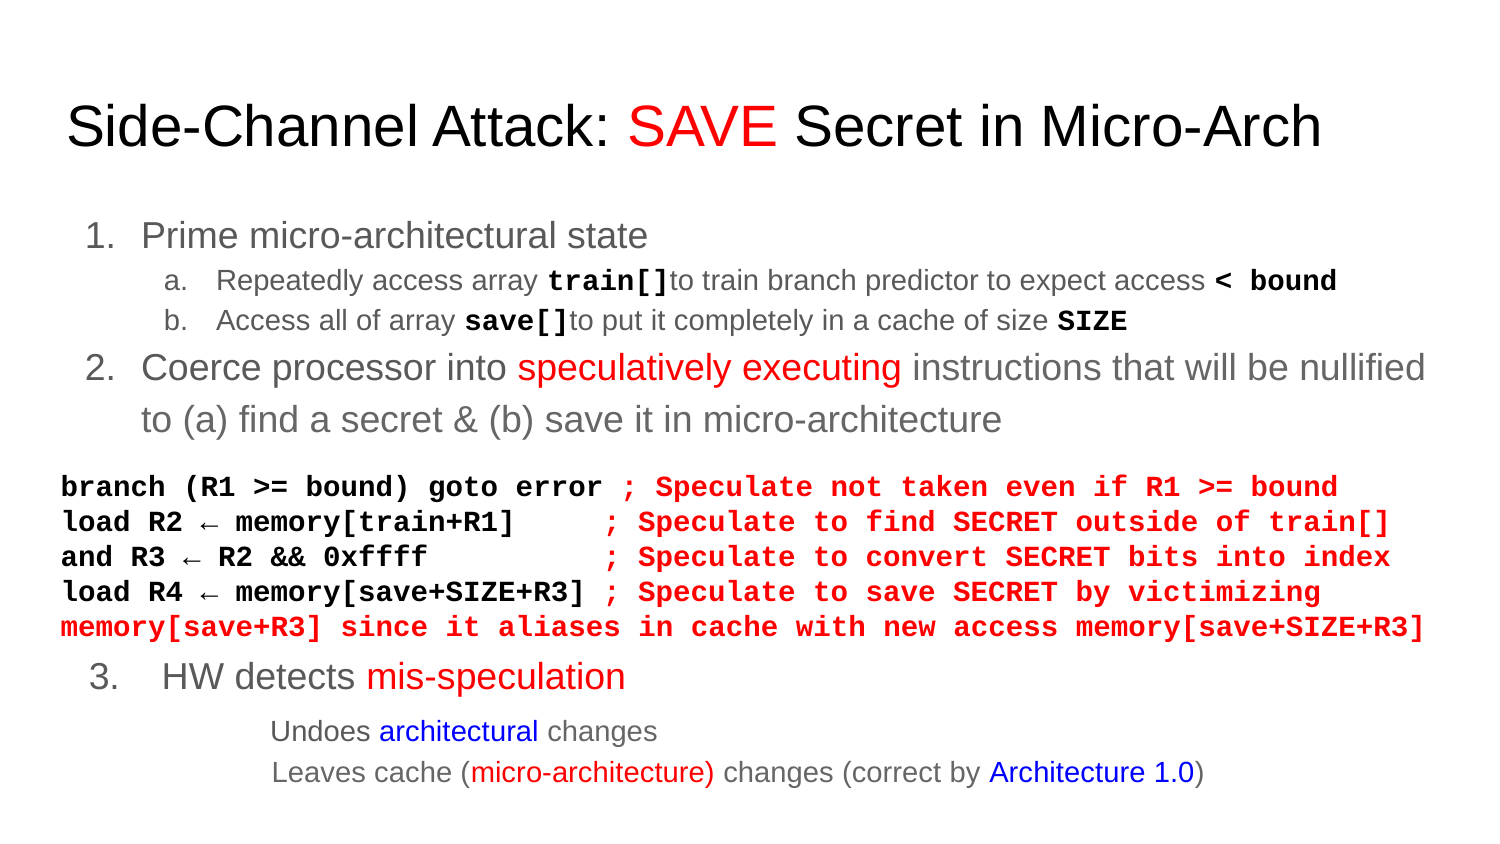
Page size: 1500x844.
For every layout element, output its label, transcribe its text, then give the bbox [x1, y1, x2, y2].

title Side-Channel Attack: SAVE Secret in Micro-Arch [51, 72, 1449, 167]
list 3. HW detects mis-speculation Undoes architectural changes Leaves cache (micro-architecture) changes (correct by Architecture 1.0) [73, 630, 1472, 808]
list Prime micro-architectural state Repeatedly access array train[]to train branch predictor to expect access < bound Access all of array save[]to put it completely in a cache of size SIZE Coerce processor into speculatively executing instructions that will be nullified to (a) find a secret & (b) save it in micro-architecture [51, 189, 1449, 451]
text_box branch (R1 >= bound) goto error ; Speculate not taken even if R1 >= bound load R2 ← memory[train+R1] ; Speculate to find SECRET outside of train[] and R3 ← R2 && 0xffff ; Speculate to convert SECRET bits into index load R4 ← memory[save+SIZE+R3] ; Speculate to save SECRET by victimizing memory[save+R3] since it aliases in cache with new access memory[save+SIZE+R3] [45, 451, 1472, 673]
